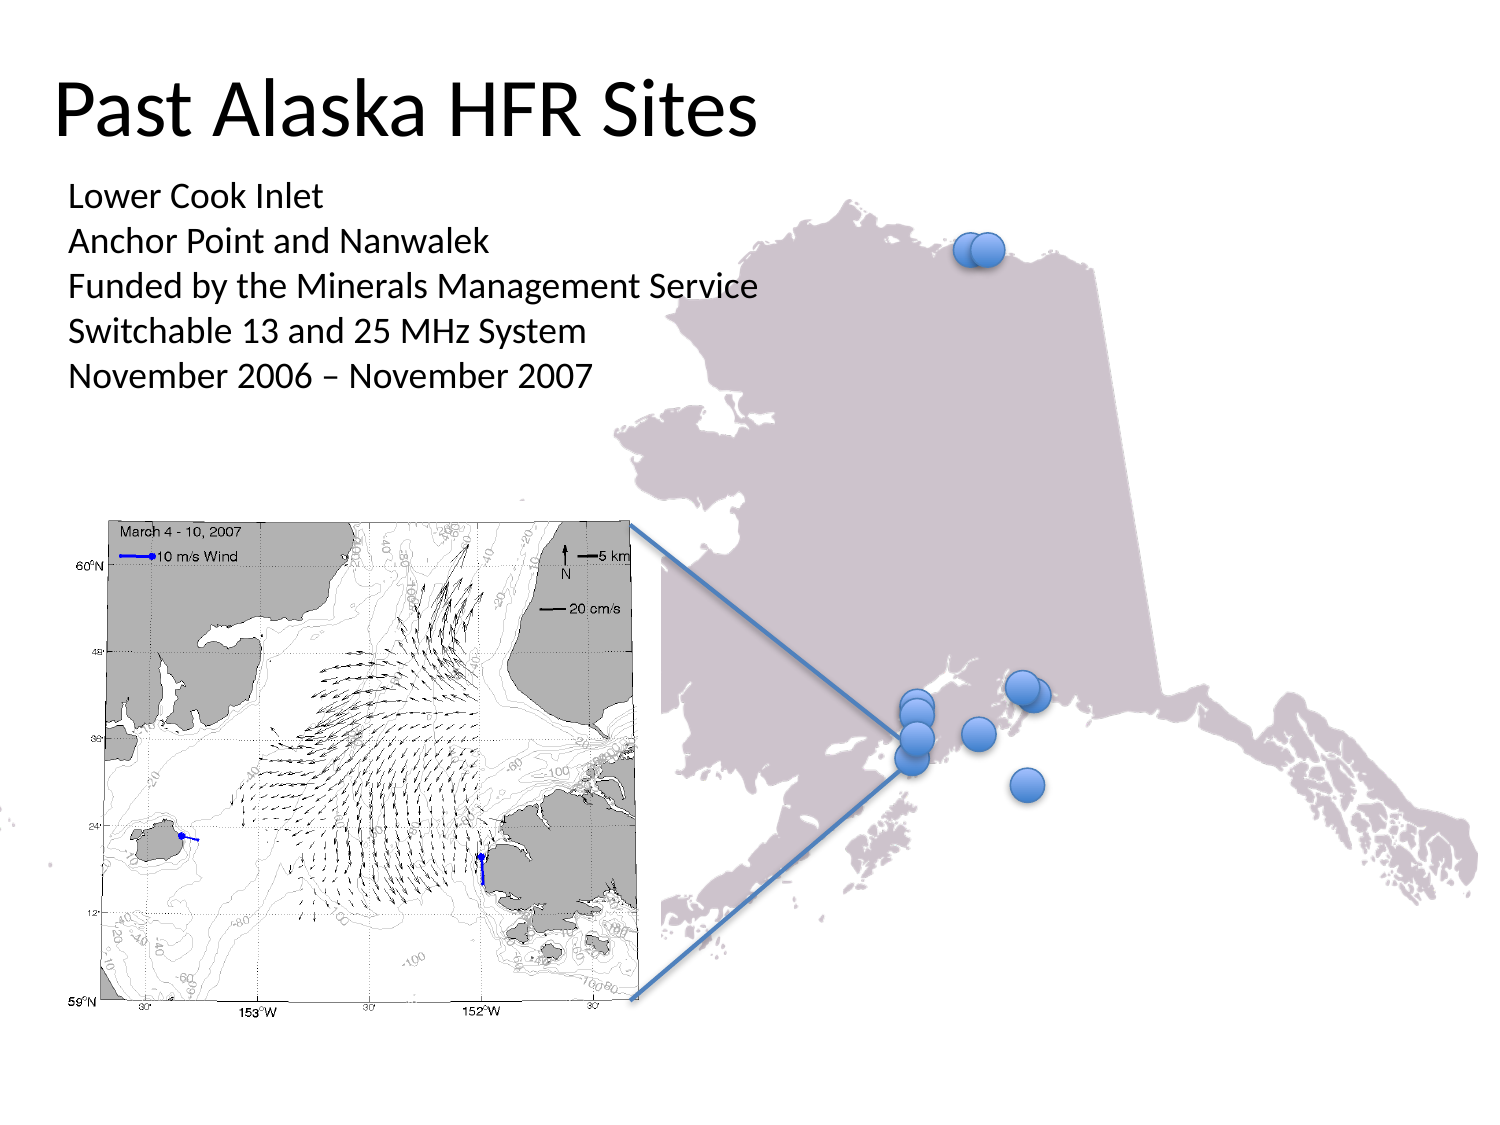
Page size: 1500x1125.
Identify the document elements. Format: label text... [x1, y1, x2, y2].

text_box Lower Cook Inlet Anchor Point and Nanwalek Funded by the Minerals Management Service Switchable 13 and 25 MHz System November 2006 – November 2007 [53, 163, 804, 198]
text_box Past Alaska HFR Sites [38, 45, 776, 160]
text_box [629, 770, 901, 1001]
picture [0, 199, 1479, 1034]
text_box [629, 524, 901, 739]
